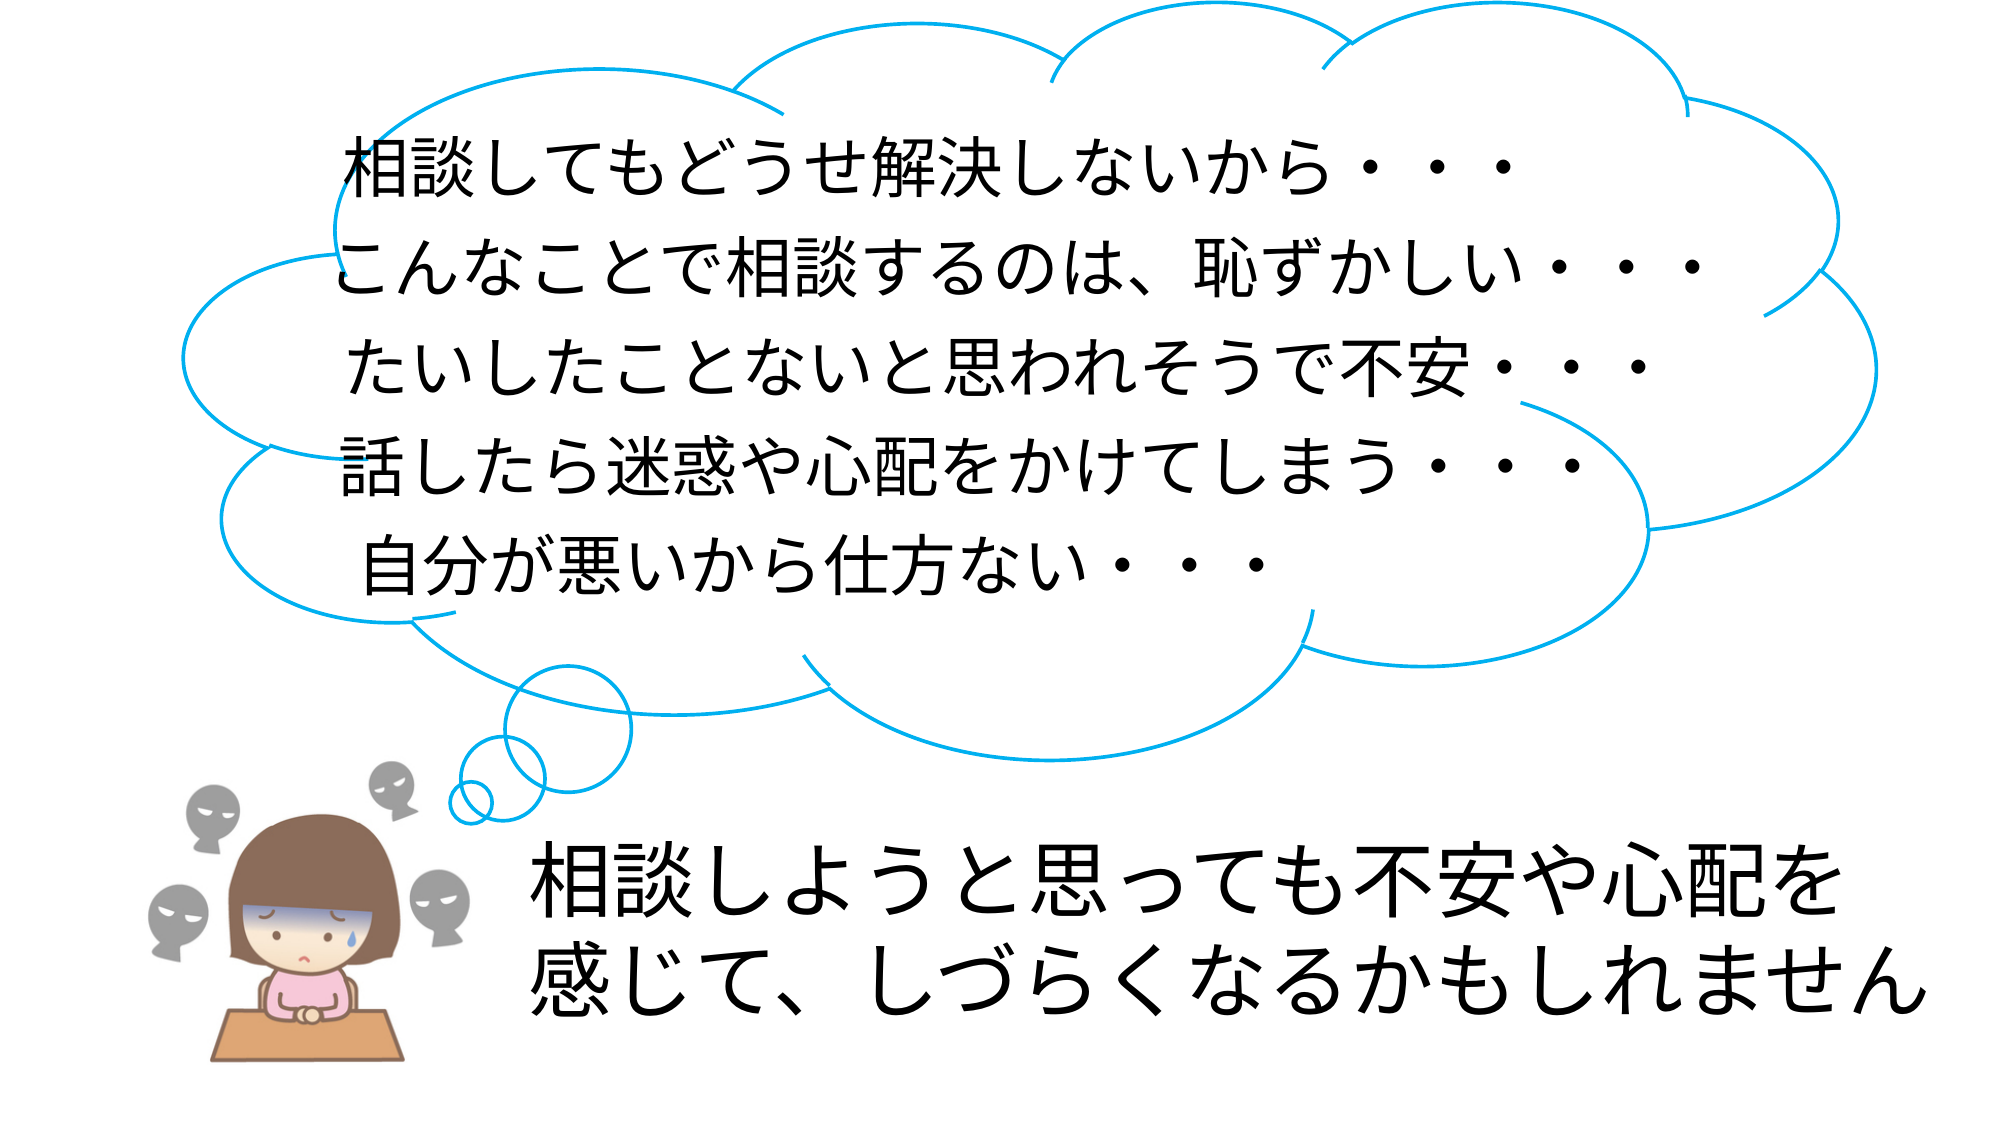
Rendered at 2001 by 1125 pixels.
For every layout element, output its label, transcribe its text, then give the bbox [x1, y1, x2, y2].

text_box 話したら迷惑や心配をかけてしまう・・・ [323, 417, 1622, 513]
text_box 自分が悪いから仕方ない・・・ [341, 516, 1306, 612]
text_box 相談しようと思っても不安や心配を 感じて、しづらくなるかもしれません [513, 820, 1947, 1036]
picture [453, 790, 480, 821]
picture [112, 753, 496, 1072]
text_box 相談してもどうせ解決しないから・・・ [328, 118, 1553, 213]
text_box [182, 1, 1878, 822]
text_box たいしたことないと思われそうで不安・・・ [327, 318, 1688, 414]
text_box こんなことで相談するのは、恥ずかしい・・・ [312, 218, 1742, 313]
picture [463, 753, 496, 817]
picture [464, 785, 489, 814]
